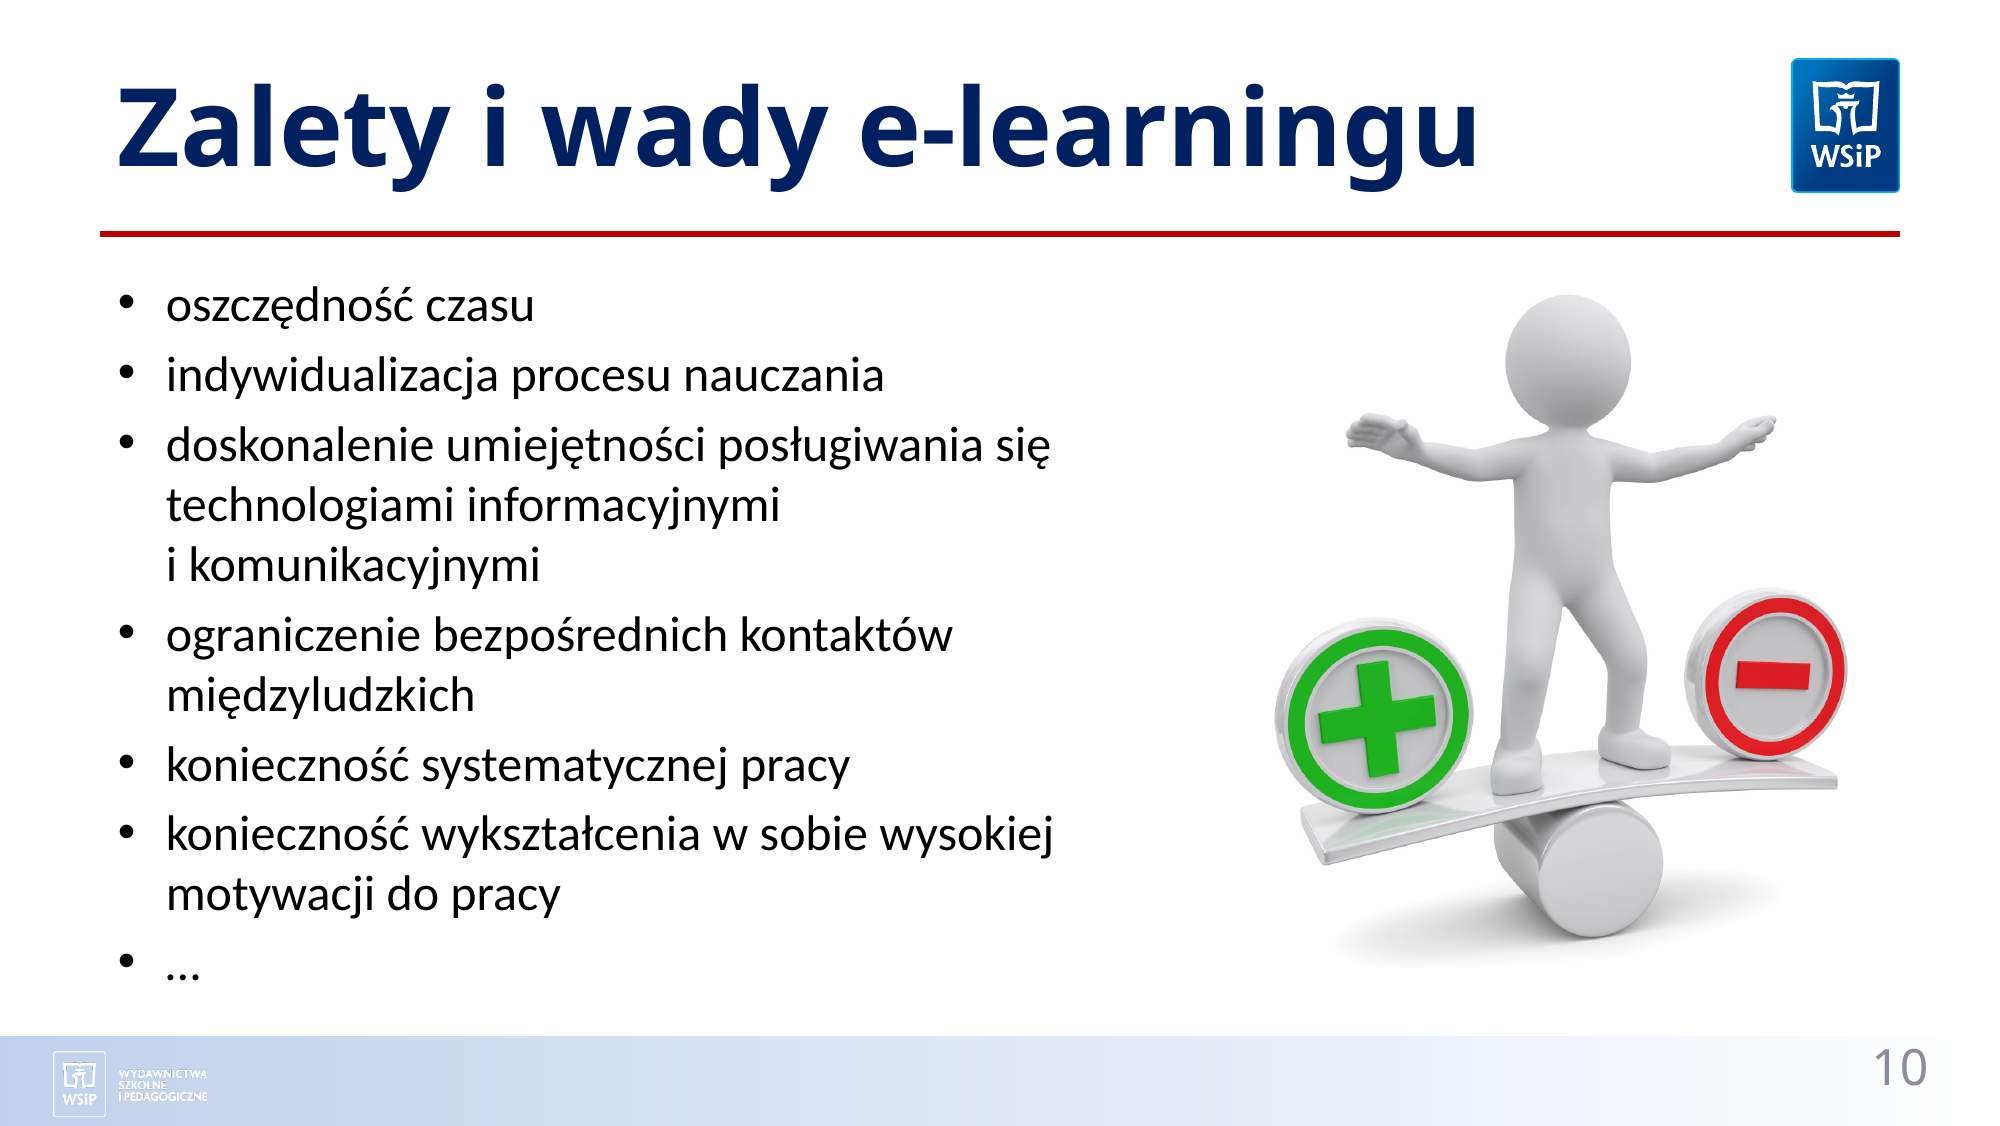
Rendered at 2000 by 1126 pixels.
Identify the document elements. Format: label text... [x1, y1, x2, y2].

title Zalety i wady e-learningu [99, 29, 1900, 217]
picture [53, 1051, 207, 1117]
list oszczędność czasu indywidualizacja procesu nauczania doskonalenie umiejętności posługiwania się technologiami informacyjnymi i komunikacyjnymi ograniczenie bezpośrednich kontaktów międzyludzkich konieczność systematycznej pracy konieczność wykształcenia w sobie wysokiej motywacji do pracy … [99, 262, 1246, 1006]
slide_number 10 [1479, 1039, 1946, 1100]
picture [1245, 262, 1873, 986]
